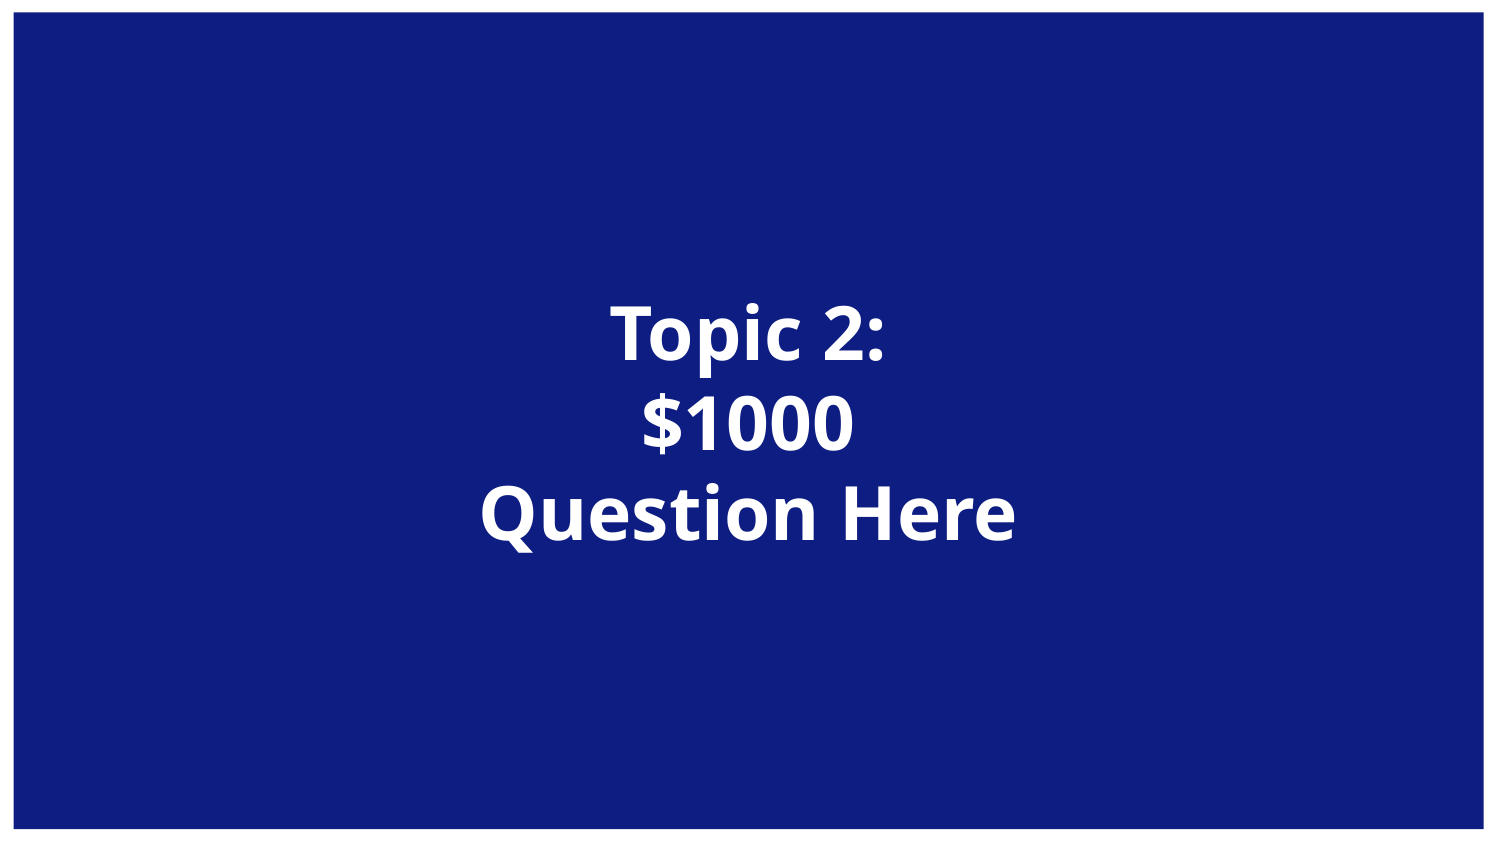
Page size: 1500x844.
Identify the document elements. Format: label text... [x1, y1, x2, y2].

text_box Topic 2: $1000 Question Here [13, 12, 1484, 830]
